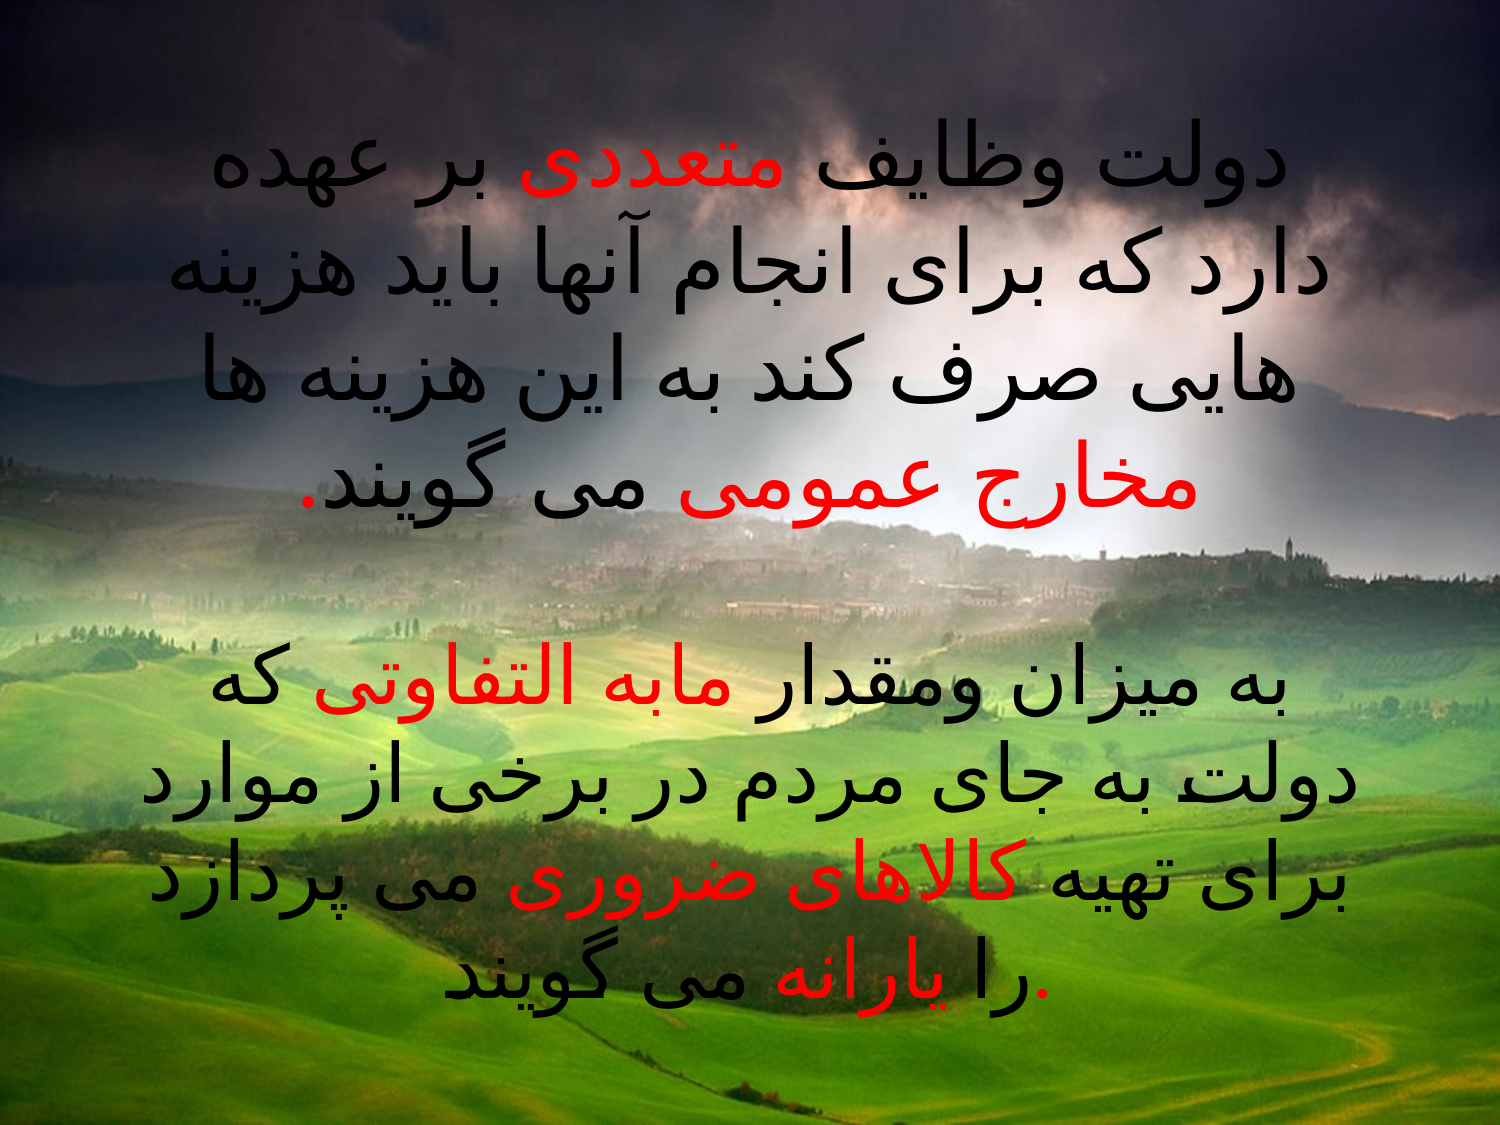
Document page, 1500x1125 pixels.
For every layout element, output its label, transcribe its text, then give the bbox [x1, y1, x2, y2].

picture [0, 0, 1500, 1125]
title دولت وظایف متعددی بر عهده دارد که برای انجام آنها باید هزینه هایی صرف کند به این هزینه ها مخارج عمومی می گویند. به میزان ومقدار مابه التفاوتی که دولت به جای مردم در برخی از موارد برای تهیه کالاهای ضروری می پردازد را یارانه می گویند. [112, 87, 1388, 1025]
